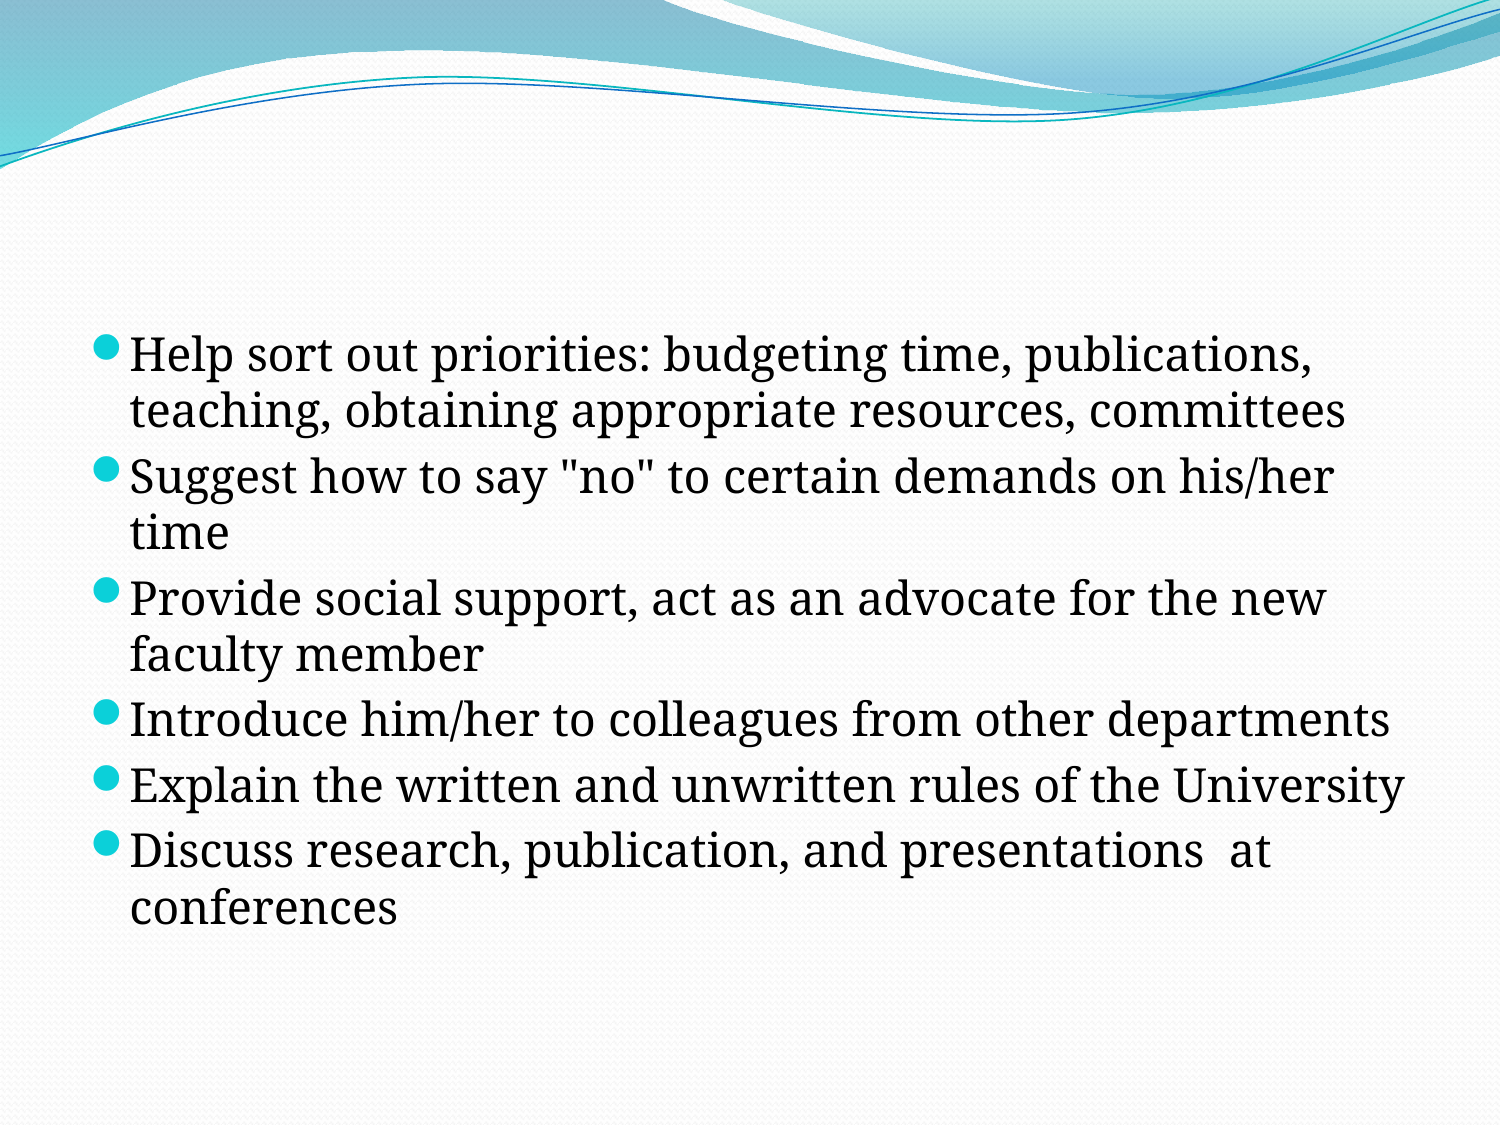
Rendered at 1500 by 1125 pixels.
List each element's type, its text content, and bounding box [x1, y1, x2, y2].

list Help sort out priorities: budgeting time, publications, teaching, obtaining appropriate resources, committees Suggest how to say "no" to certain demands on his/her time Provide social support, act as an advocate for the new faculty member Introduce him/her to colleagues from other departments Explain the written and unwritten rules of the University Discuss research, publication, and presentations at conferences [75, 317, 1425, 1038]
